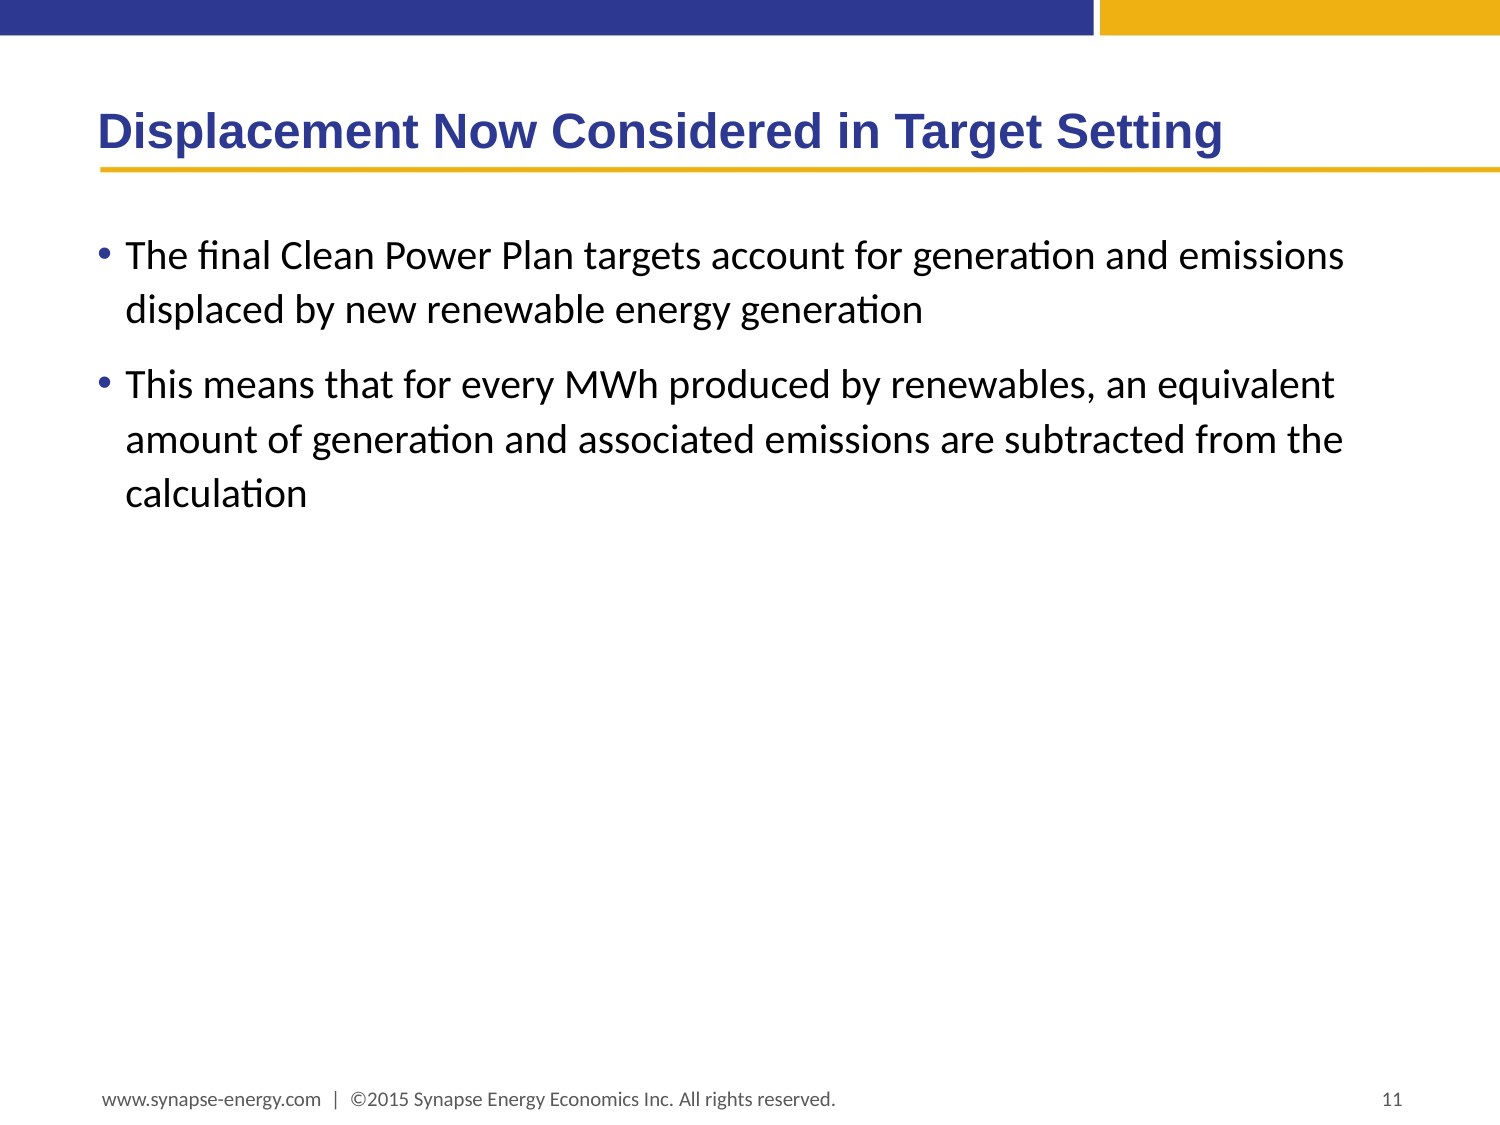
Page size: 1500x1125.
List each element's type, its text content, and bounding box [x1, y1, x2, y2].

picture [0, 0, 1500, 1125]
list The final Clean Power Plan targets account for generation and emissions displaced by new renewable energy generation This means that for every MWh produced by renewables, an equivalent amount of generation and associated emissions are subtracted from the calculation [82, 216, 1442, 1014]
title Displacement Now Considered in Target Setting [82, 59, 1311, 168]
footer www.synapse-energy.com | ©2015 Synapse Energy Economics Inc. All rights reserved. [86, 1066, 1002, 1125]
slide_number 11 [1352, 1066, 1418, 1125]
